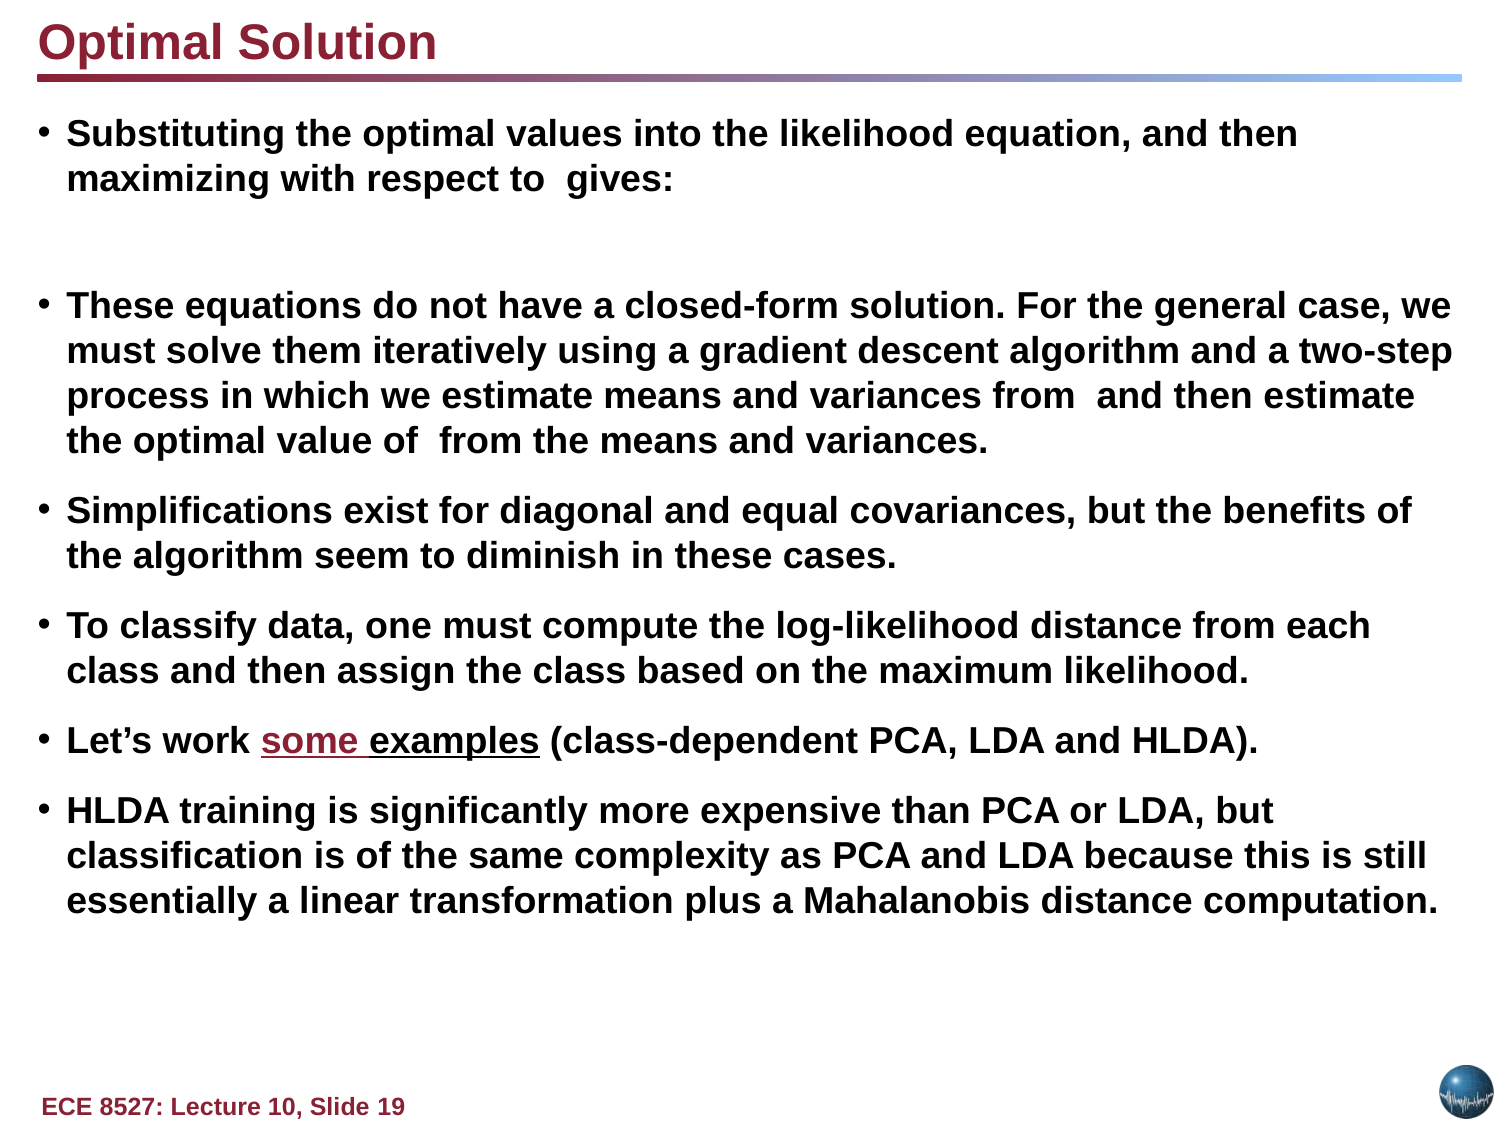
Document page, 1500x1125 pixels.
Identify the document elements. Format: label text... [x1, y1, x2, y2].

slide_number [0, 1074, 400, 1125]
picture [1439, 1065, 1494, 1119]
text_box Optimal Solution [37, 0, 1463, 80]
